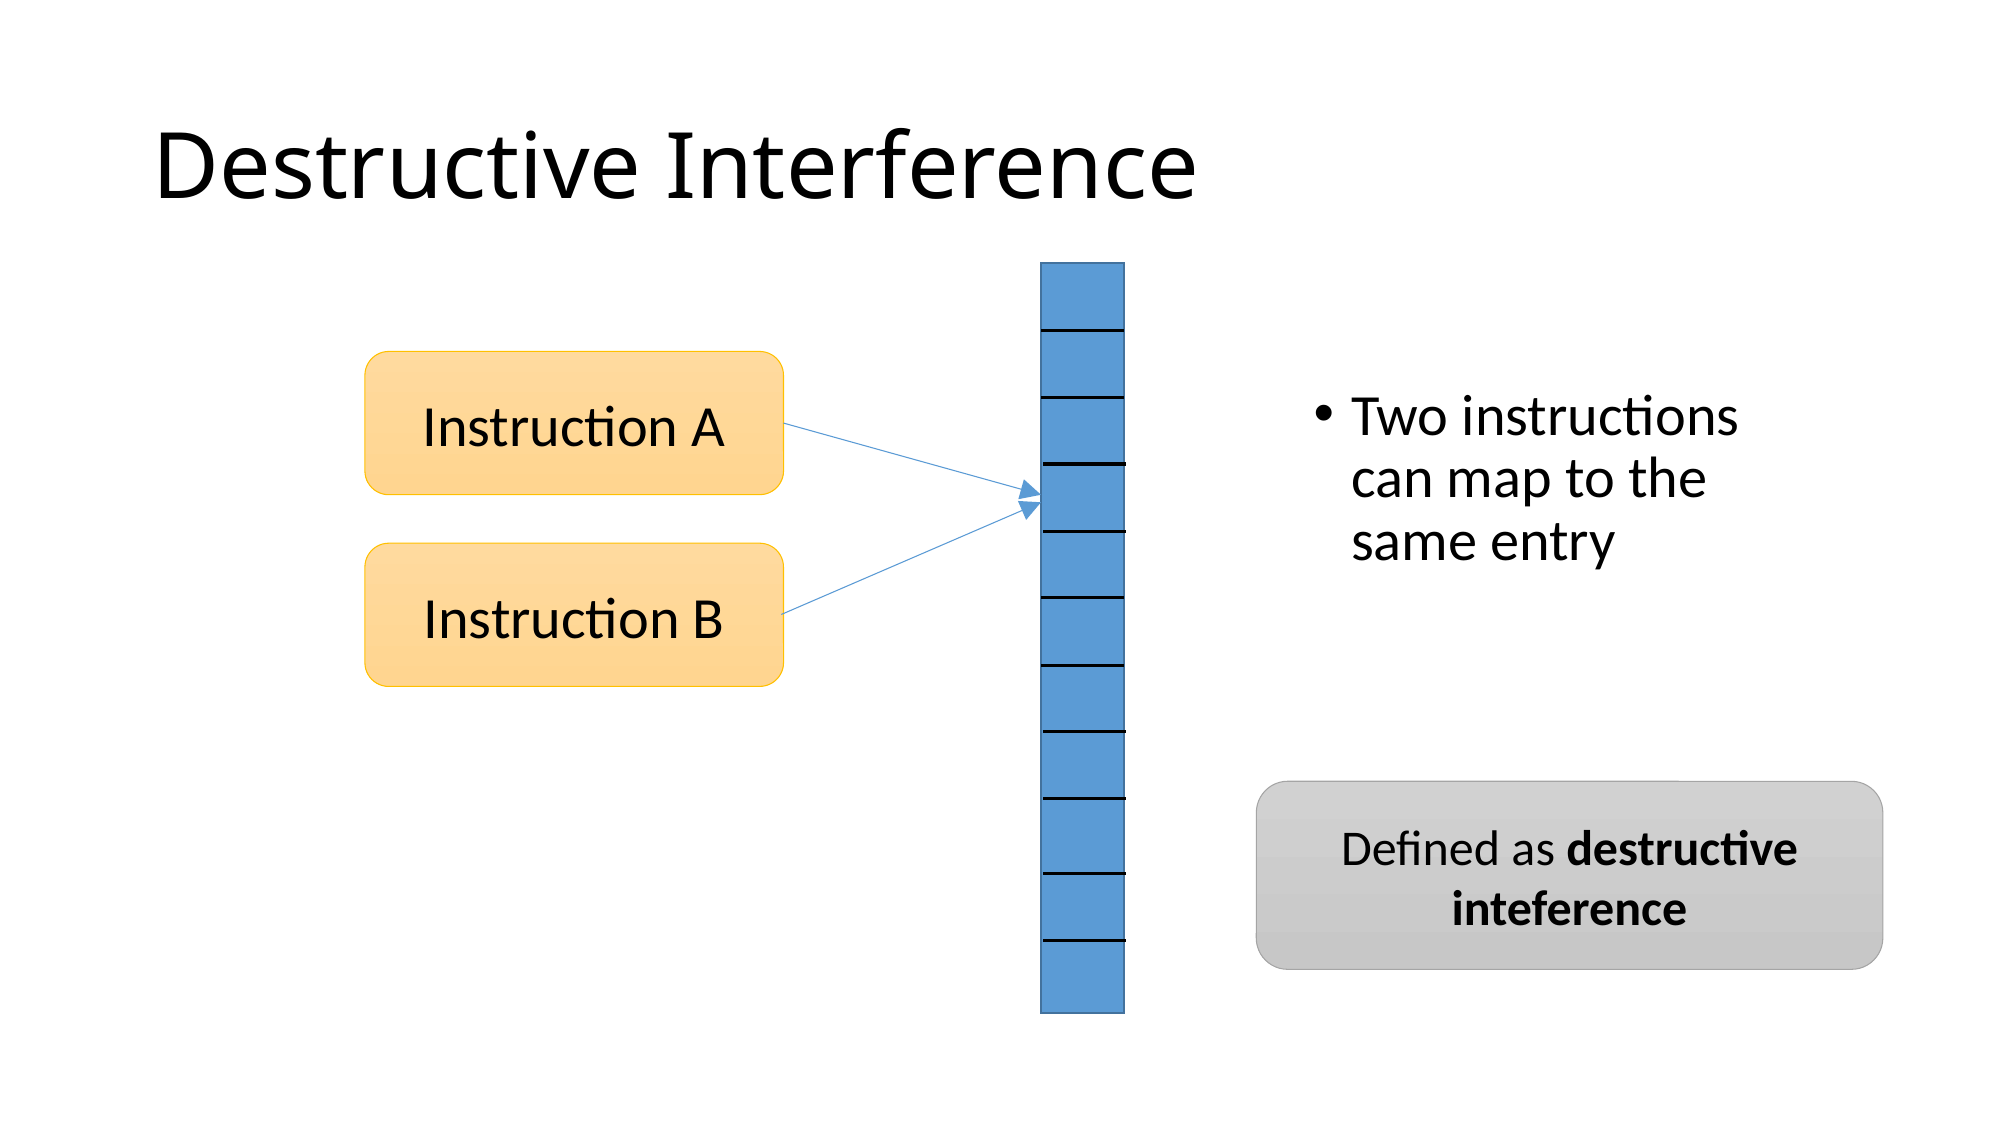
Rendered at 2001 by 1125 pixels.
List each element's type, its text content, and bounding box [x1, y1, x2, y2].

list Two instructions can map to the same entry [1298, 377, 1773, 776]
text_box Defined as destructive inteference [1255, 780, 1884, 970]
text_box [1040, 262, 1125, 1014]
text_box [783, 423, 1041, 495]
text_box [781, 502, 1041, 615]
title Destructive Interference [137, 59, 1863, 278]
text_box Instruction A [364, 350, 785, 496]
text_box Instruction B [364, 542, 785, 687]
